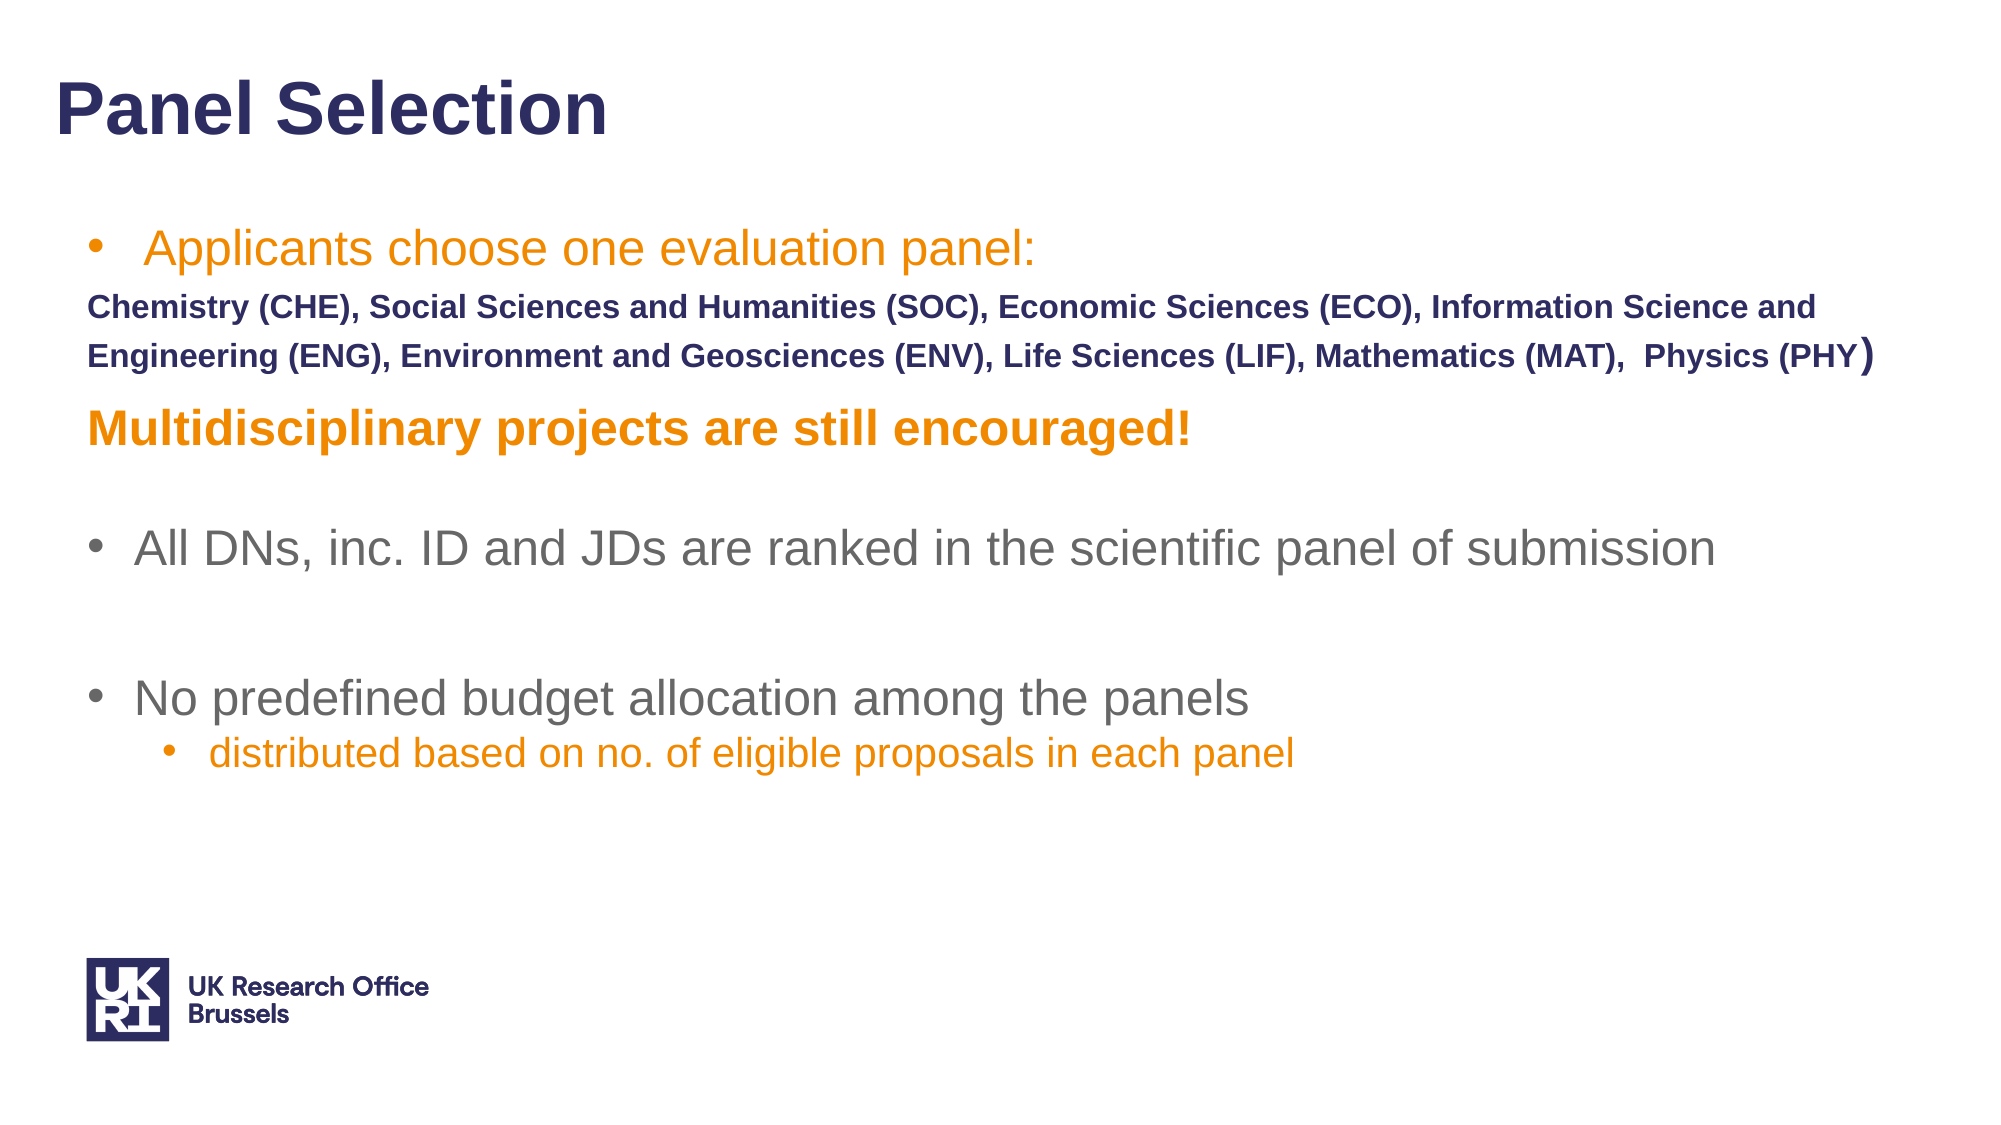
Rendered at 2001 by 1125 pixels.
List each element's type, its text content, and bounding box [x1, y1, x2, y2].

text_box Applicants choose one evaluation panel: Multidisciplinary projects are still encouraged! All DNs, inc. ID and JDs are ranked in the scientific panel of submission No predefined budget allocation among the panels distributed based on no. of eligible proposals in each panel [72, 383, 1794, 843]
text_box Applicants choose one evaluation panel: Multidisciplinary projects are still encouraged! All DNs, inc. ID and JDs are ranked in the scientific panel of submission No predefined budget allocation among the panels distributed based on no. of eligible proposals in each panel [72, 177, 1794, 277]
text_box Chemistry (CHE), Social Sciences and Humanities (SOC), Economic Sciences (ECO), Information Science and Engineering (ENG), Environment and Geosciences (ENV), Life Sciences (LIF), Mathematics (MAT), Physics (PHY) [72, 277, 1928, 383]
title Panel Selection [40, 43, 1867, 178]
picture [62, 933, 453, 1066]
